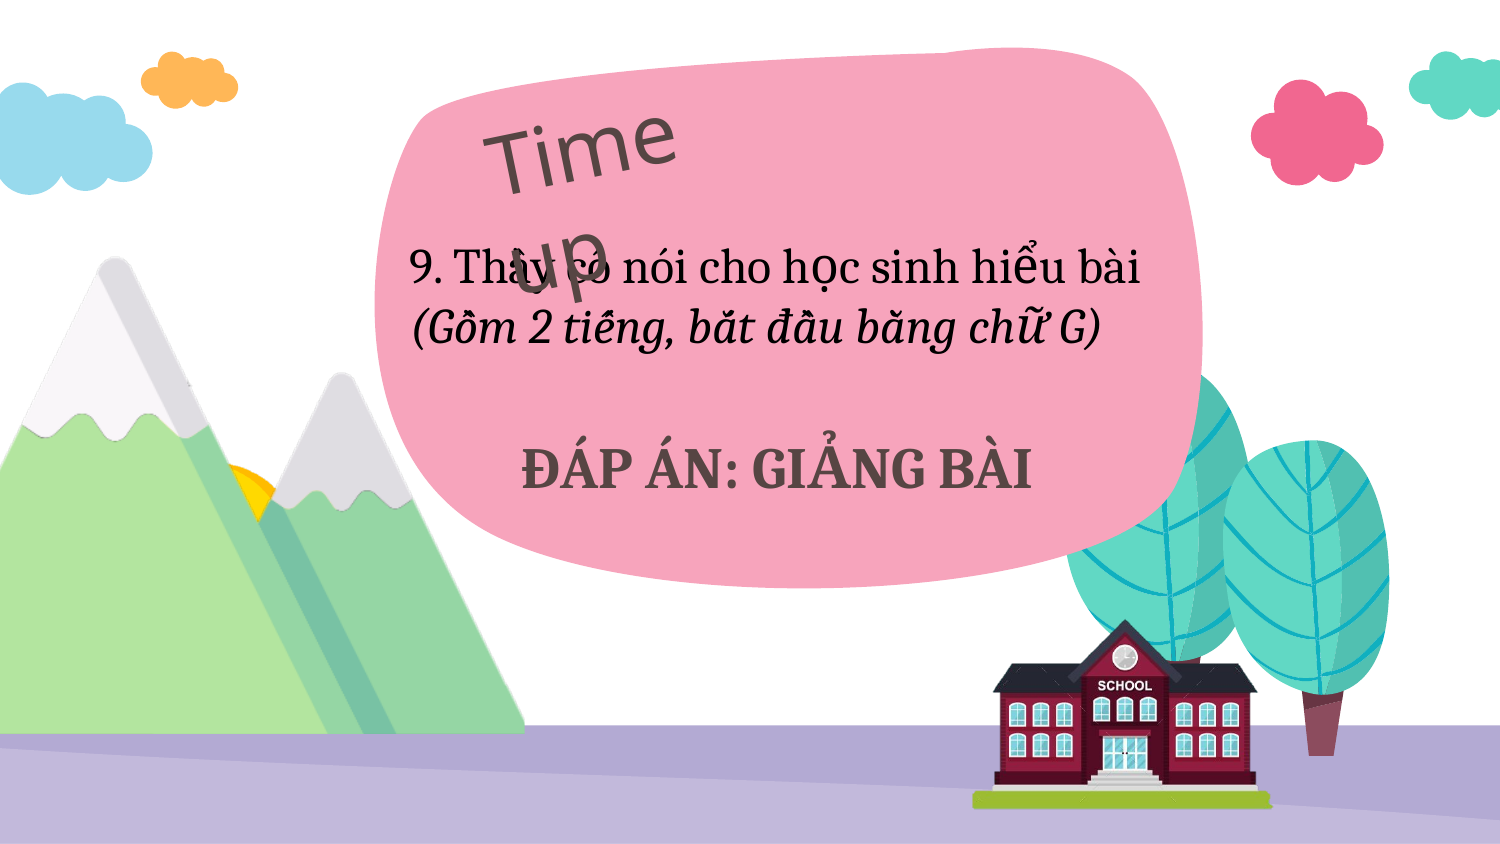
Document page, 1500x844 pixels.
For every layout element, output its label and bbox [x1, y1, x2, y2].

picture [962, 617, 1288, 818]
picture [0, 241, 525, 734]
text_box [1058, 363, 1390, 757]
text_box [319, 47, 1231, 589]
